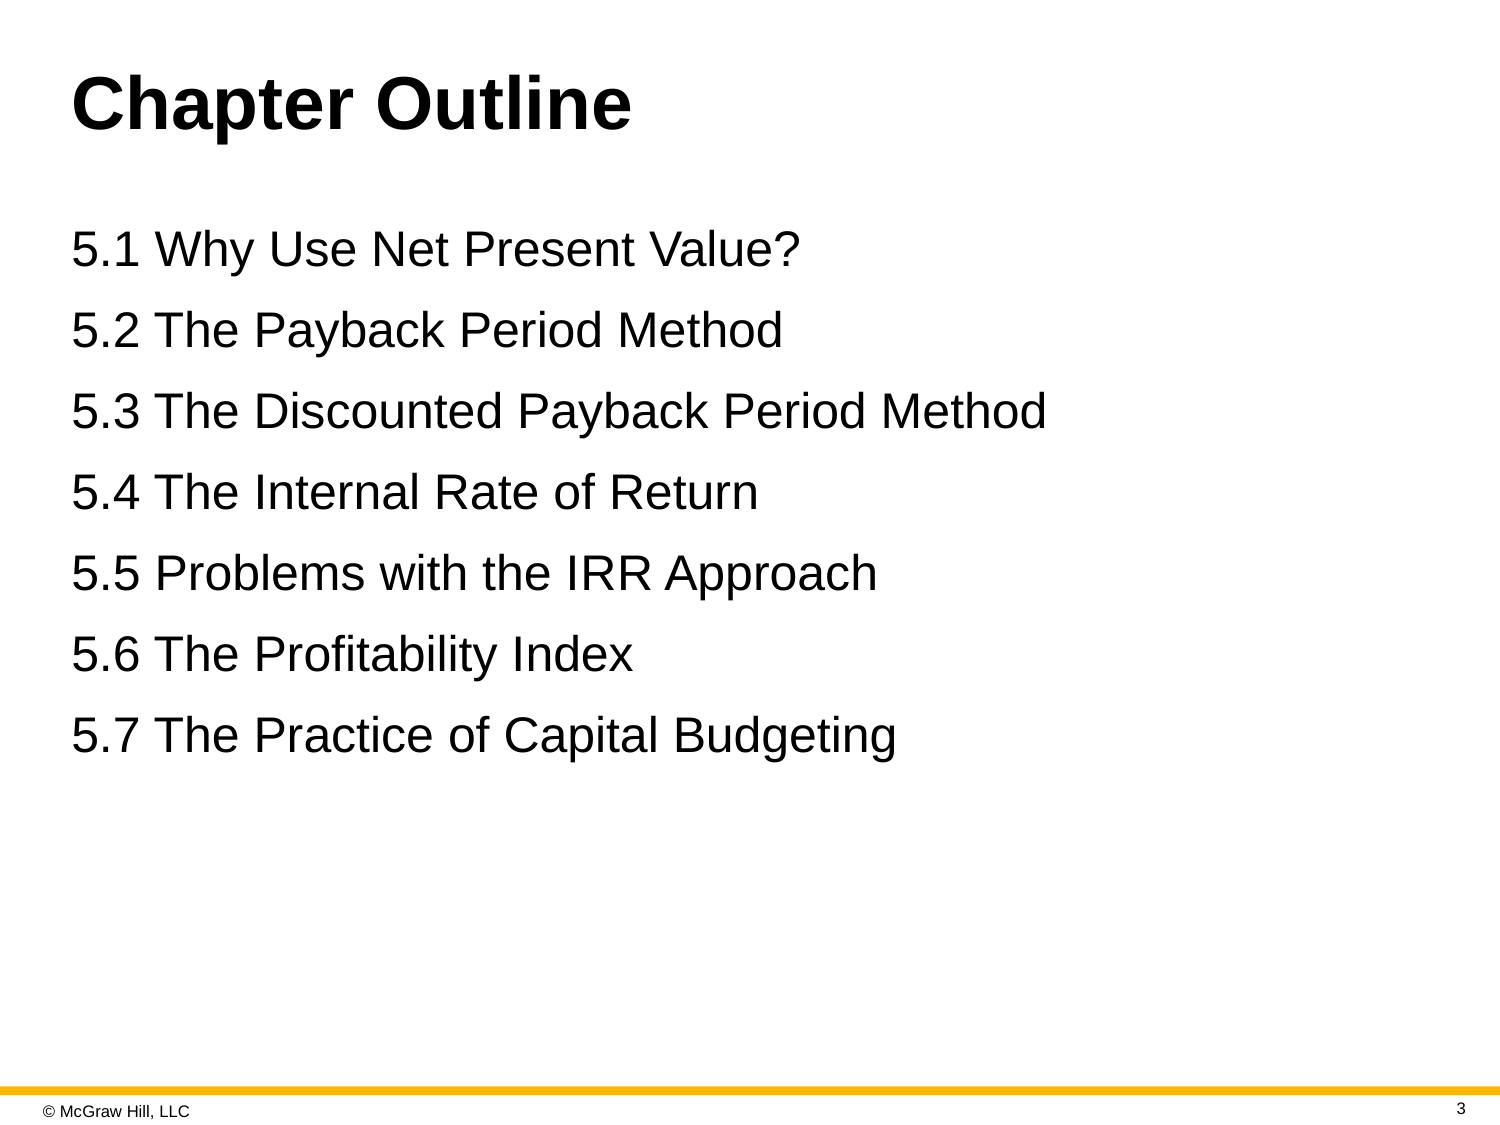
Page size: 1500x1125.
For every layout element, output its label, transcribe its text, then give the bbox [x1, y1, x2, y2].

slide_number 3 [1415, 1094, 1474, 1122]
title Chapter Outline [56, 38, 1444, 173]
list 5.1 Why Use Net Present Value? 5.2 The Payback Period Method 5.3 The Discounted Payback Period Method 5.4 The Internal Rate of Return 5.5 Problems with the I R R Approach 5.6 The Profitability Index 5.7 The Practice of Capital Budgeting [56, 209, 1444, 1025]
